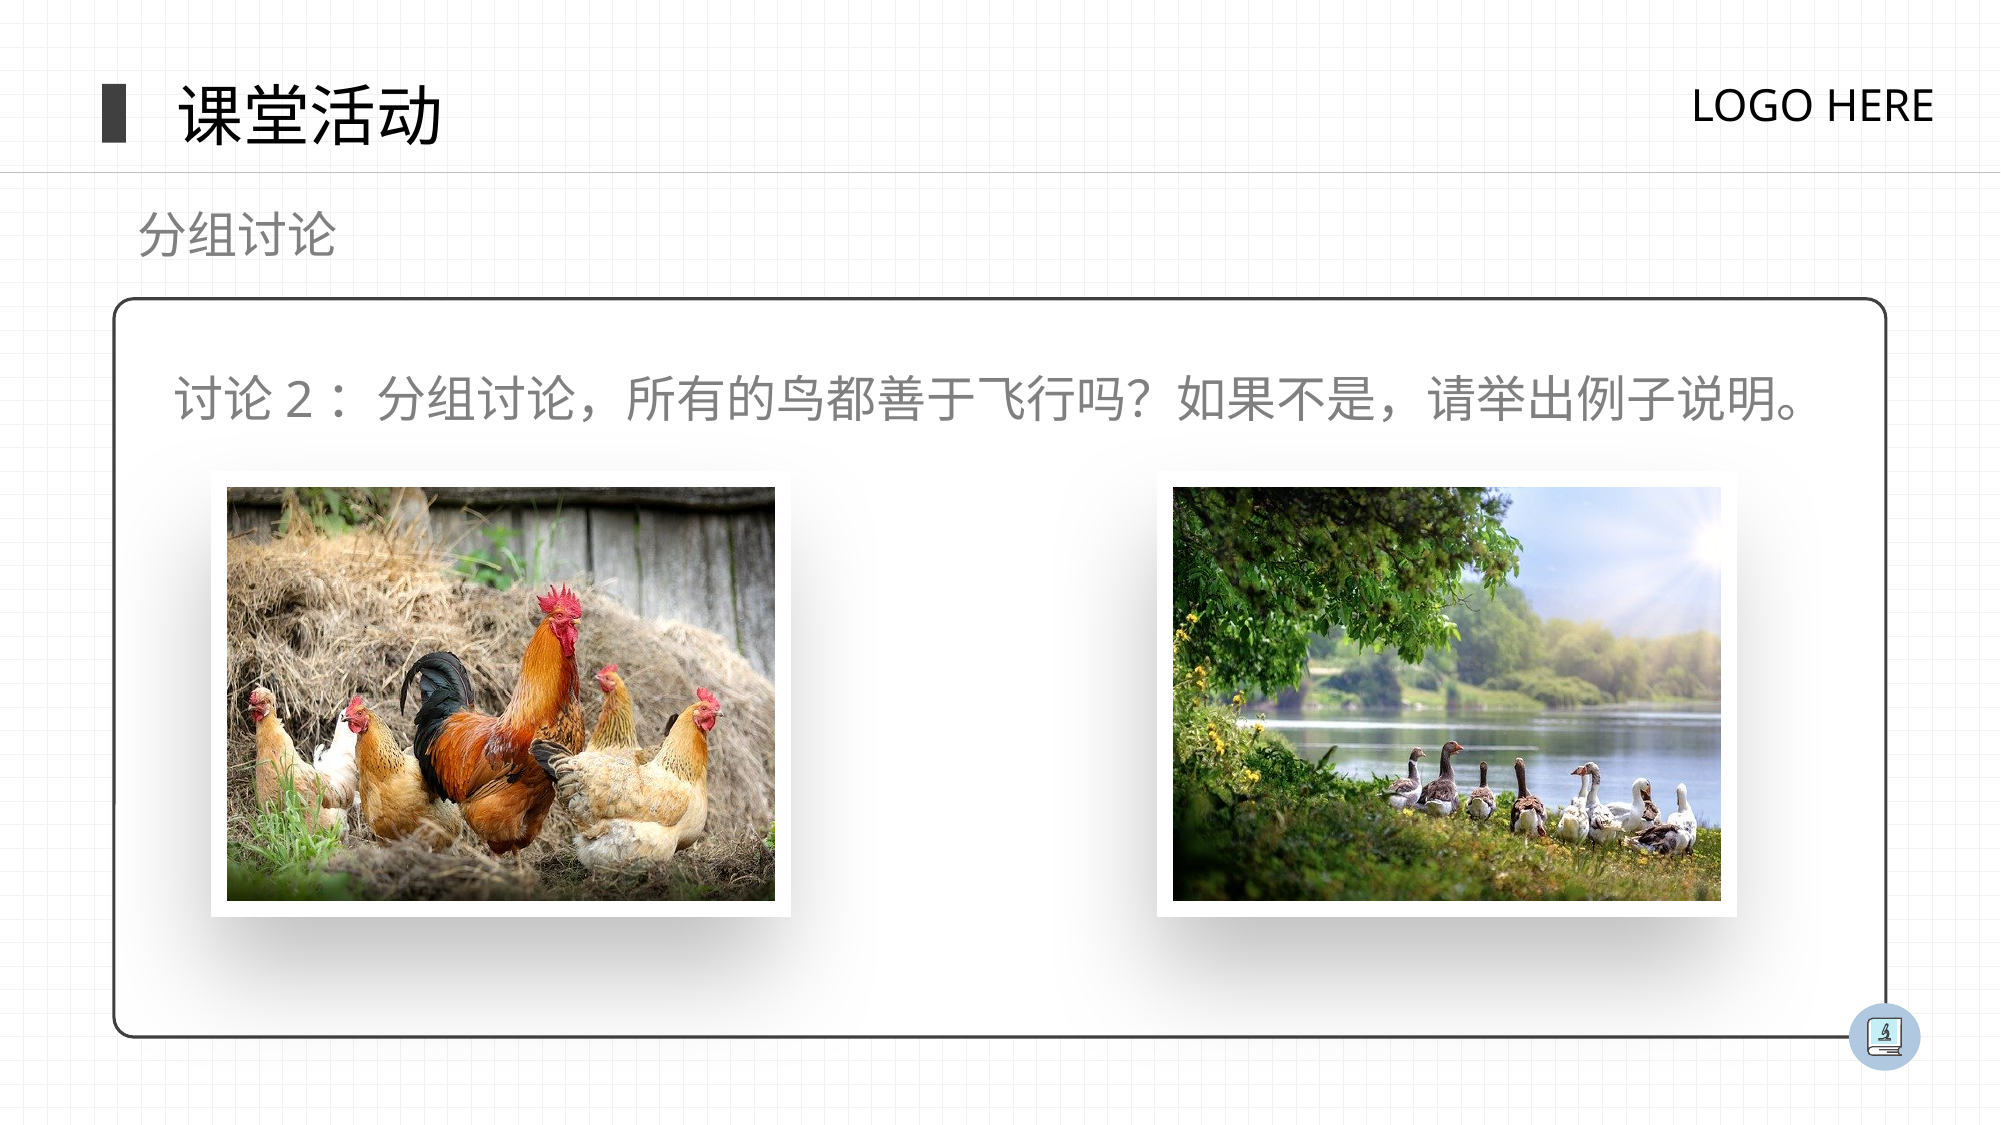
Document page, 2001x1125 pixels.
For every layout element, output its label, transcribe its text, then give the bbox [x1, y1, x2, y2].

list 课堂活动 [161, 61, 1189, 177]
text_box 讨论2：分组讨论，所有的鸟都善于飞行吗？如果不是，请举出例子说明。 [159, 360, 1842, 435]
list 分组讨论 [122, 202, 524, 273]
picture [1164, 479, 1729, 910]
picture [218, 479, 783, 910]
